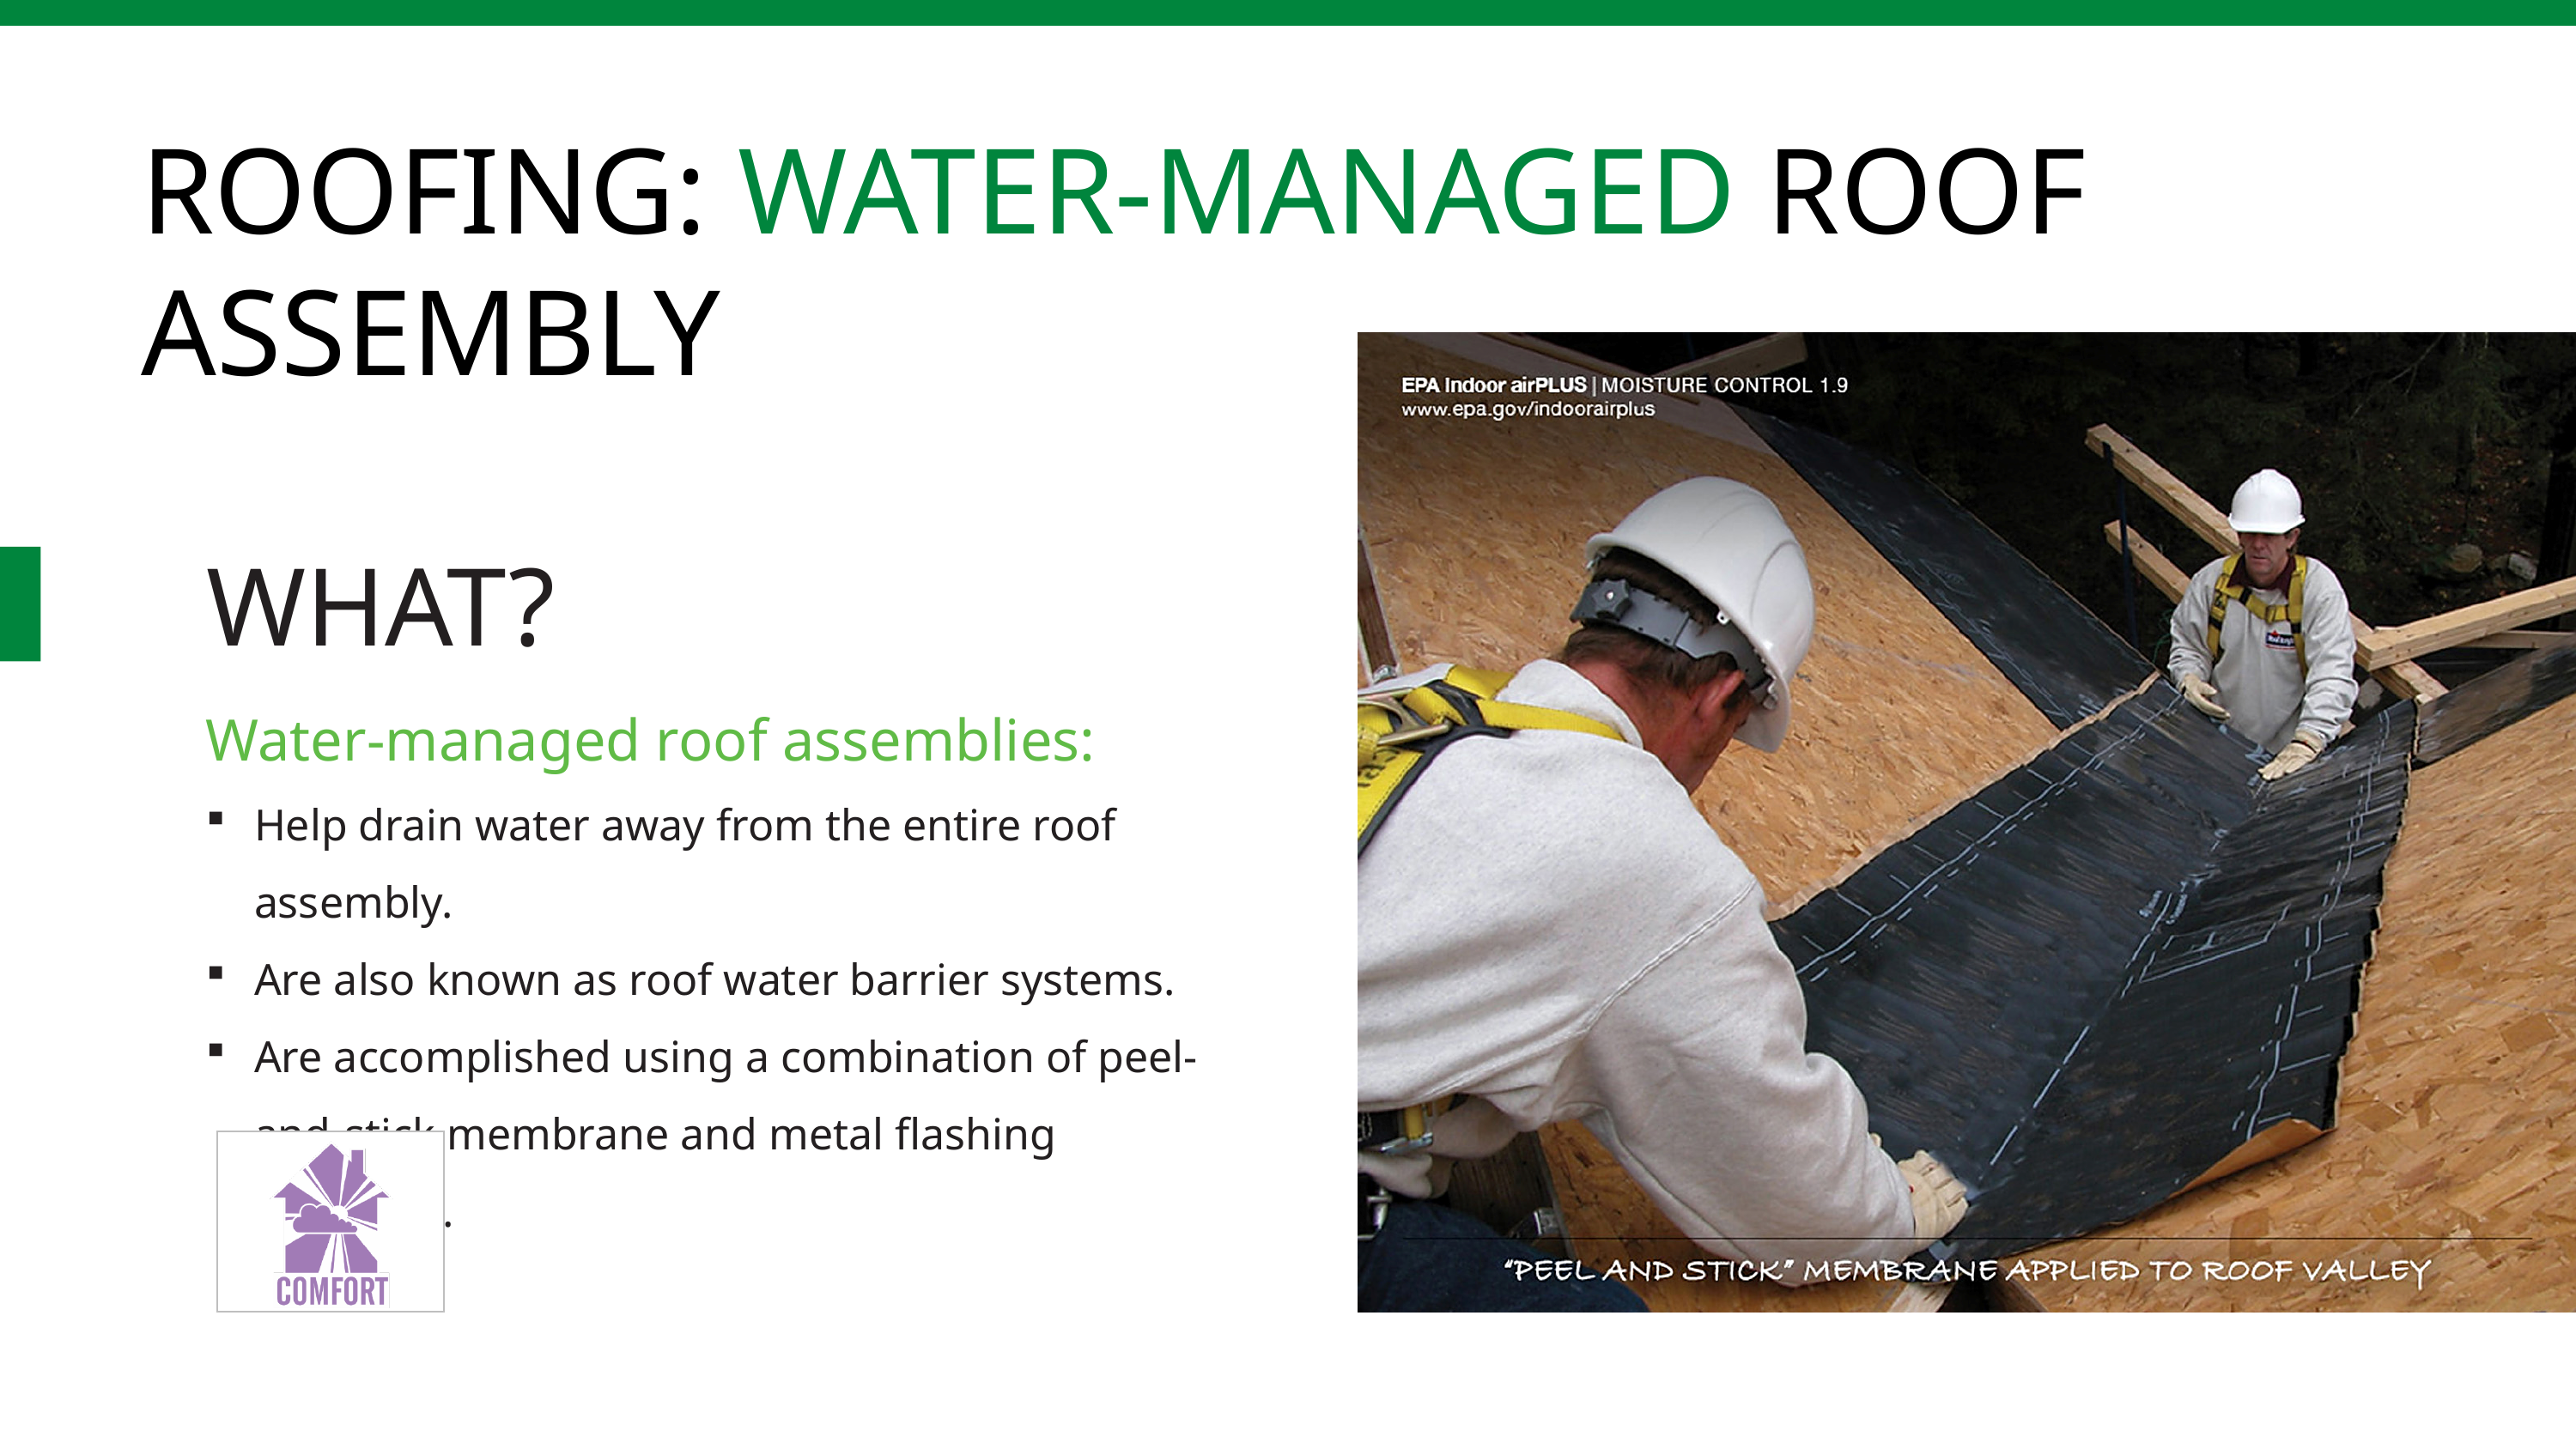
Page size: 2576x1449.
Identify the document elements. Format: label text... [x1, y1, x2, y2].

text_box ROOFING: WATER-MANAGED ROOF ASSEMBLY [128, 80, 2498, 406]
text_box Water-managed roof assemblies: Help drain water away from the entire roof assembly. Are also known as roof water barrier systems. Are accomplished using a combination of peel-and-stick membrane and metal flashing materials. [193, 696, 1277, 1242]
picture [1358, 332, 2576, 1313]
text_box [216, 1131, 445, 1313]
list WHAT? [193, 546, 890, 690]
text_box [0, 546, 42, 662]
picture [269, 1141, 393, 1308]
